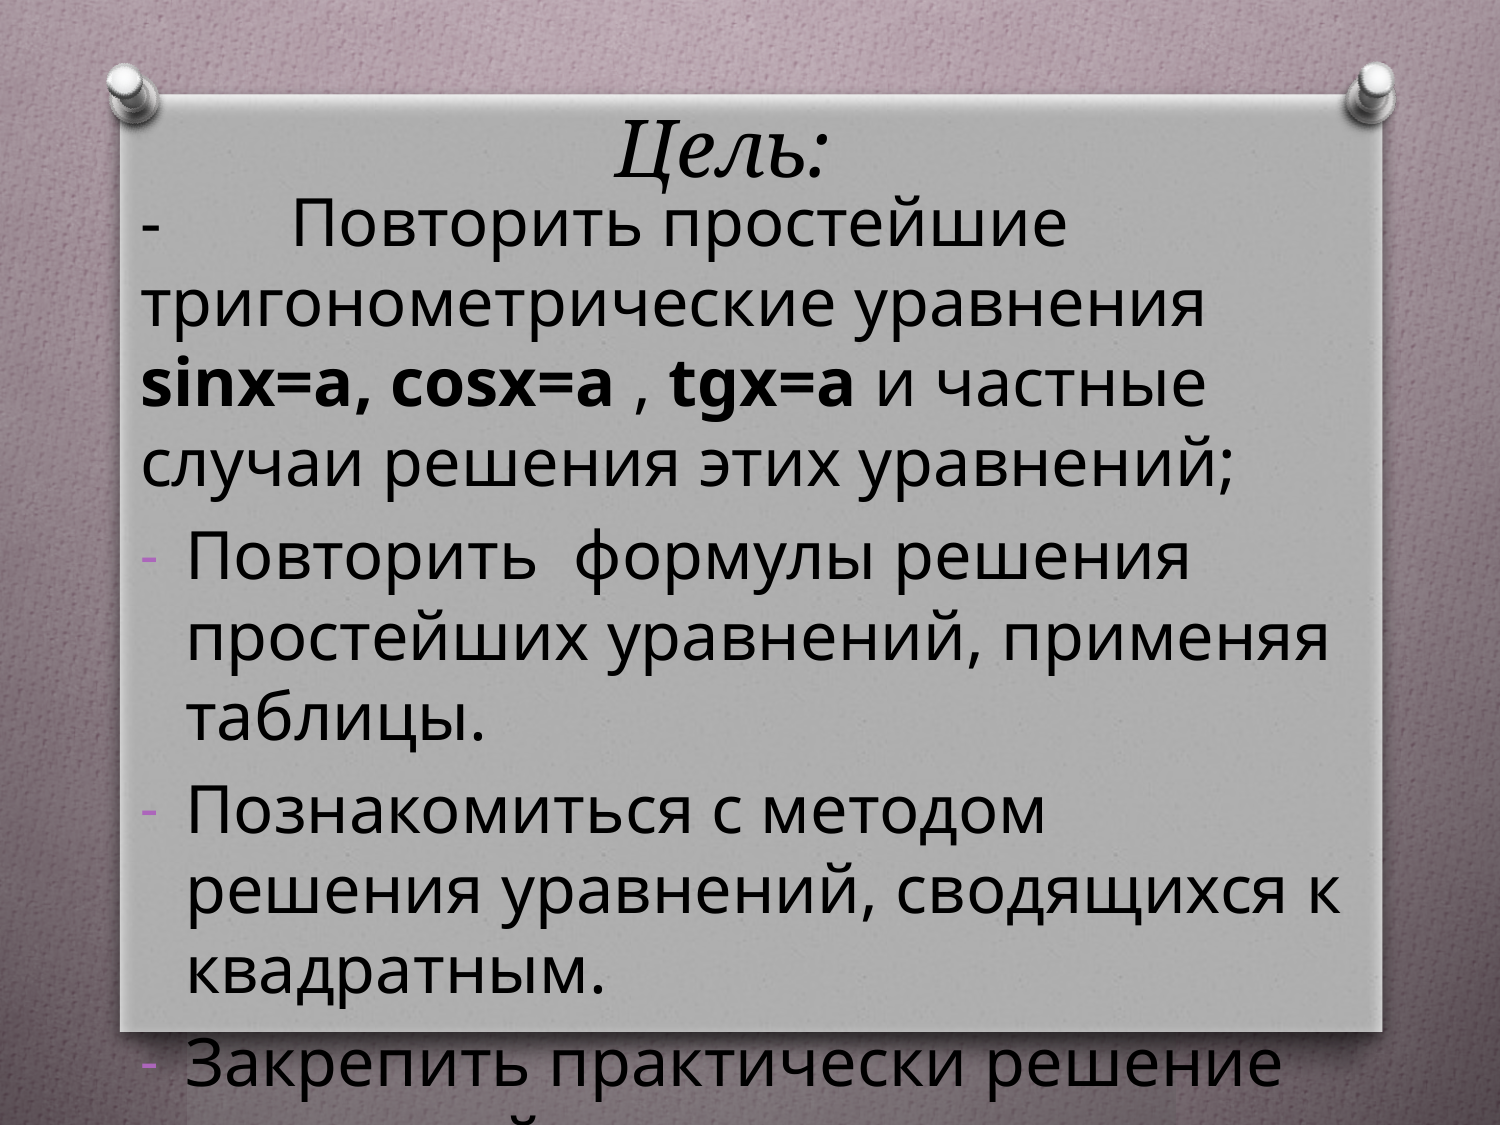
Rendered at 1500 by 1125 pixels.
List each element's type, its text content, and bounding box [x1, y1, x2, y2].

title Цель: [253, 90, 1193, 172]
picture [1317, 35, 1439, 156]
list - Повторить простейшие тригонометрические уравнения sinx=a, cosx=a , tgx=a и частные случаи решения этих уравнений; Повторить формулы решения простейших уравнений, применяя таблицы. Познакомиться с методом решения уравнений, сводящихся к квадратным. Закрепить практически решение уравнений, сводящиеся к квадратным. [64, 172, 1376, 1024]
picture [75, 29, 198, 153]
